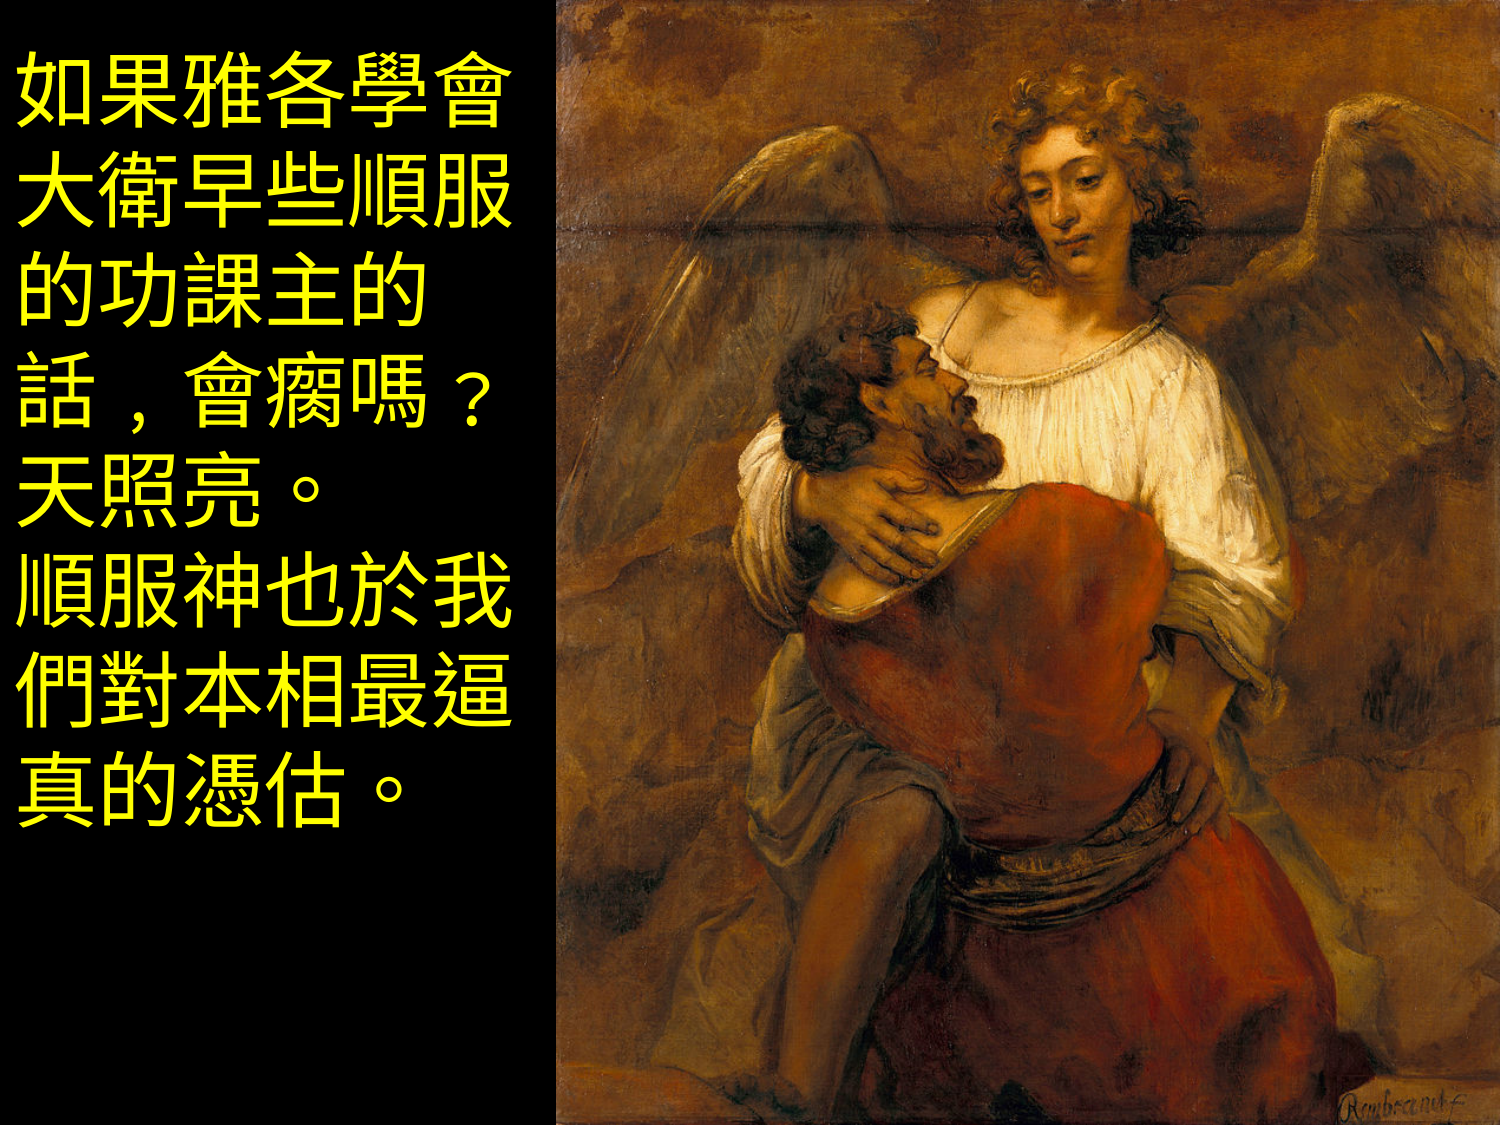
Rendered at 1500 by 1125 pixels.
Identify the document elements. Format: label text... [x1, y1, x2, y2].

picture [556, 0, 1500, 1125]
text_box 如果雅各學會大衛早些順服的功課主的話﹐會瘸嗎﹖ 天照亮。 順服神也於我們對本相最逼真的憑估。 [0, 30, 551, 846]
